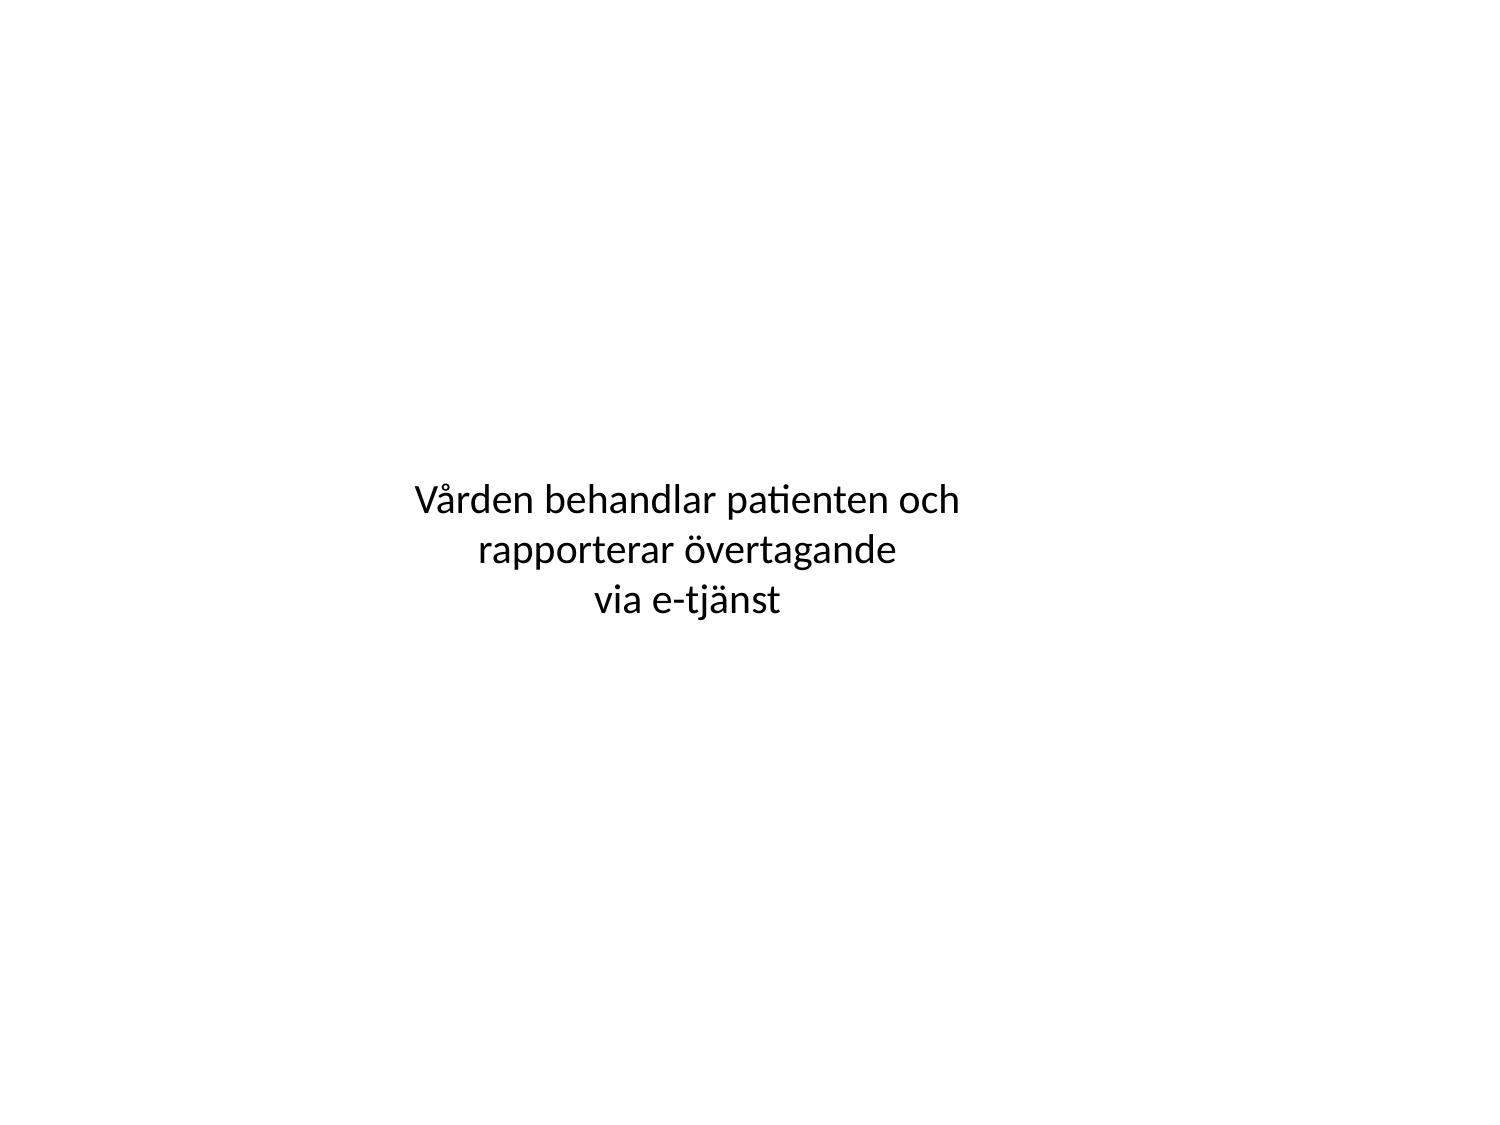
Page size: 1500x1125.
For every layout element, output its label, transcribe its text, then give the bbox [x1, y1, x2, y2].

text_box Vården behandlar patienten och rapporterar övertagande via e-tjänst [370, 464, 1005, 630]
